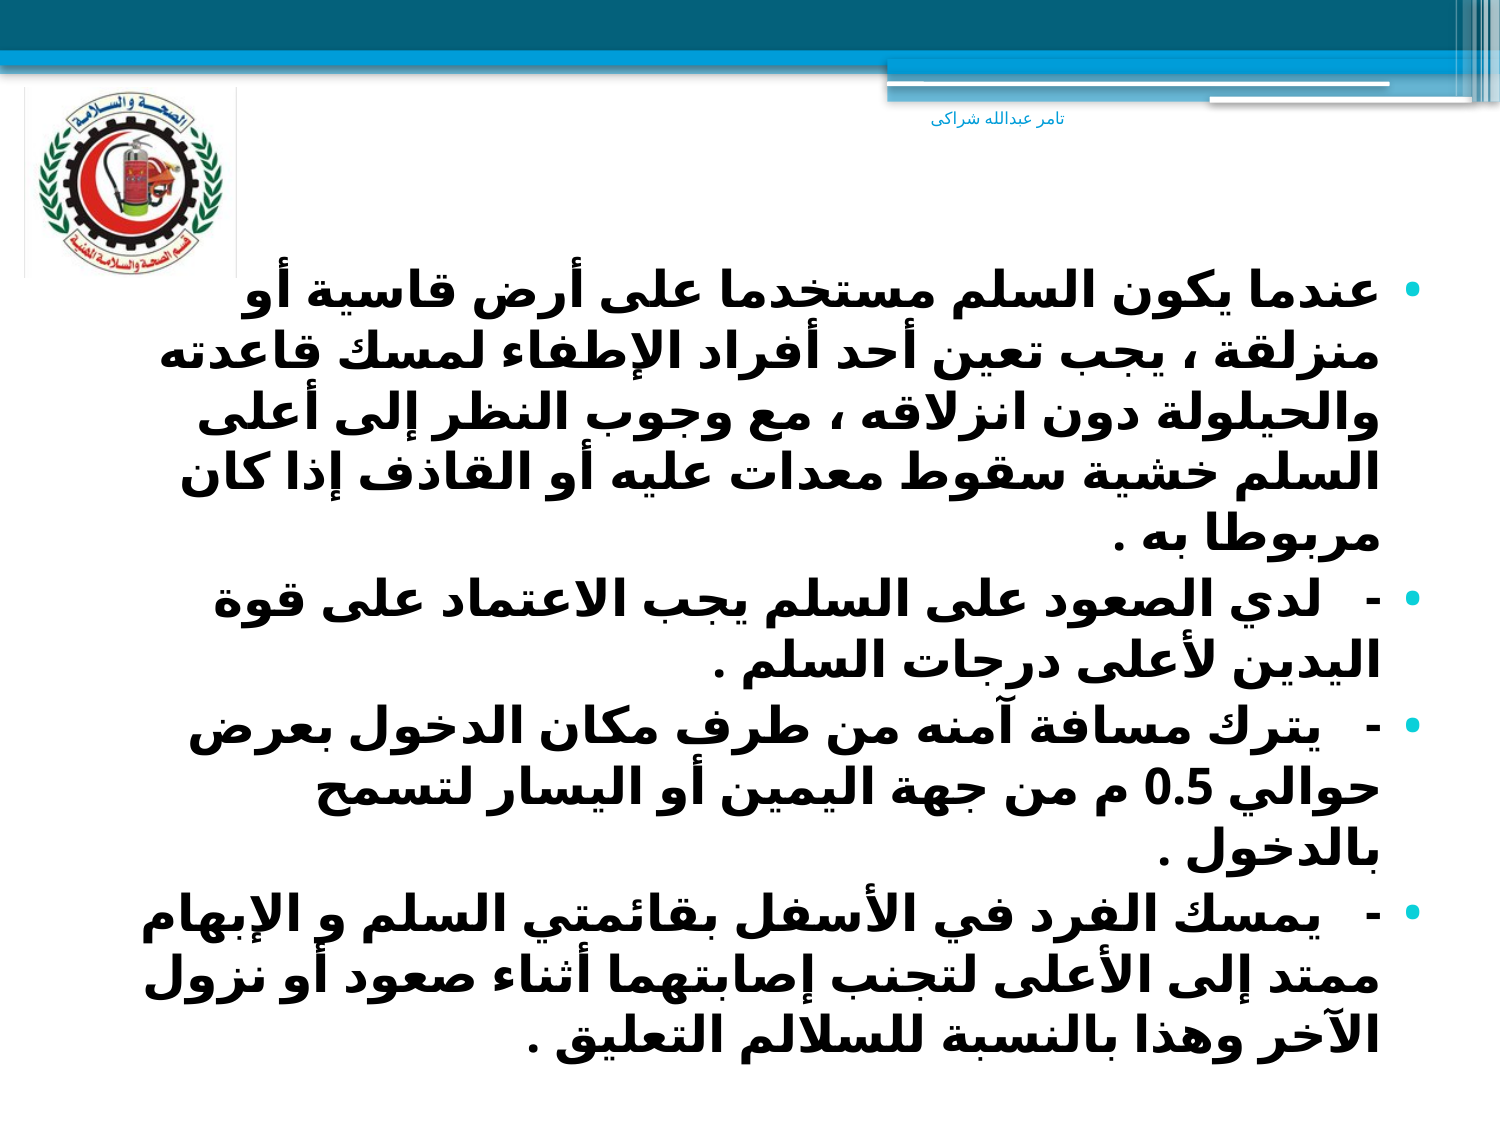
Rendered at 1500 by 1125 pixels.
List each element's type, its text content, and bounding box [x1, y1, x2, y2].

picture [24, 87, 237, 279]
list عندما يكون السلم مستخدما على أرض قاسية أو منزلقة ، يجب تعين أحد أفراد الإطفاء لمسك قاعدته والحيلولة دون انزلاقه ، مع وجوب النظر إلى أعلى السلم خشية سقوط معدات عليه أو القاذف إذا كان مربوطا به . - لدي الصعود على السلم يجب الاعتماد على قوة اليدين لأعلى درجات السلم . - يترك مسافة آمنه من طرف مكان الدخول بعرض حوالي 0.5 م من جهة اليمين أو اليسار لتسمح بالدخول . - يمسك الفرد في الأسفل بقائمتي السلم و الإبهام ممتد إلى الأعلى لتجنب إصابتهما أثناء صعود أو نزول الآخر وهذا بالنسبة للسلالم التعليق . [99, 249, 1450, 1075]
footer تامر عبدالله شراكى [862, 100, 1080, 176]
